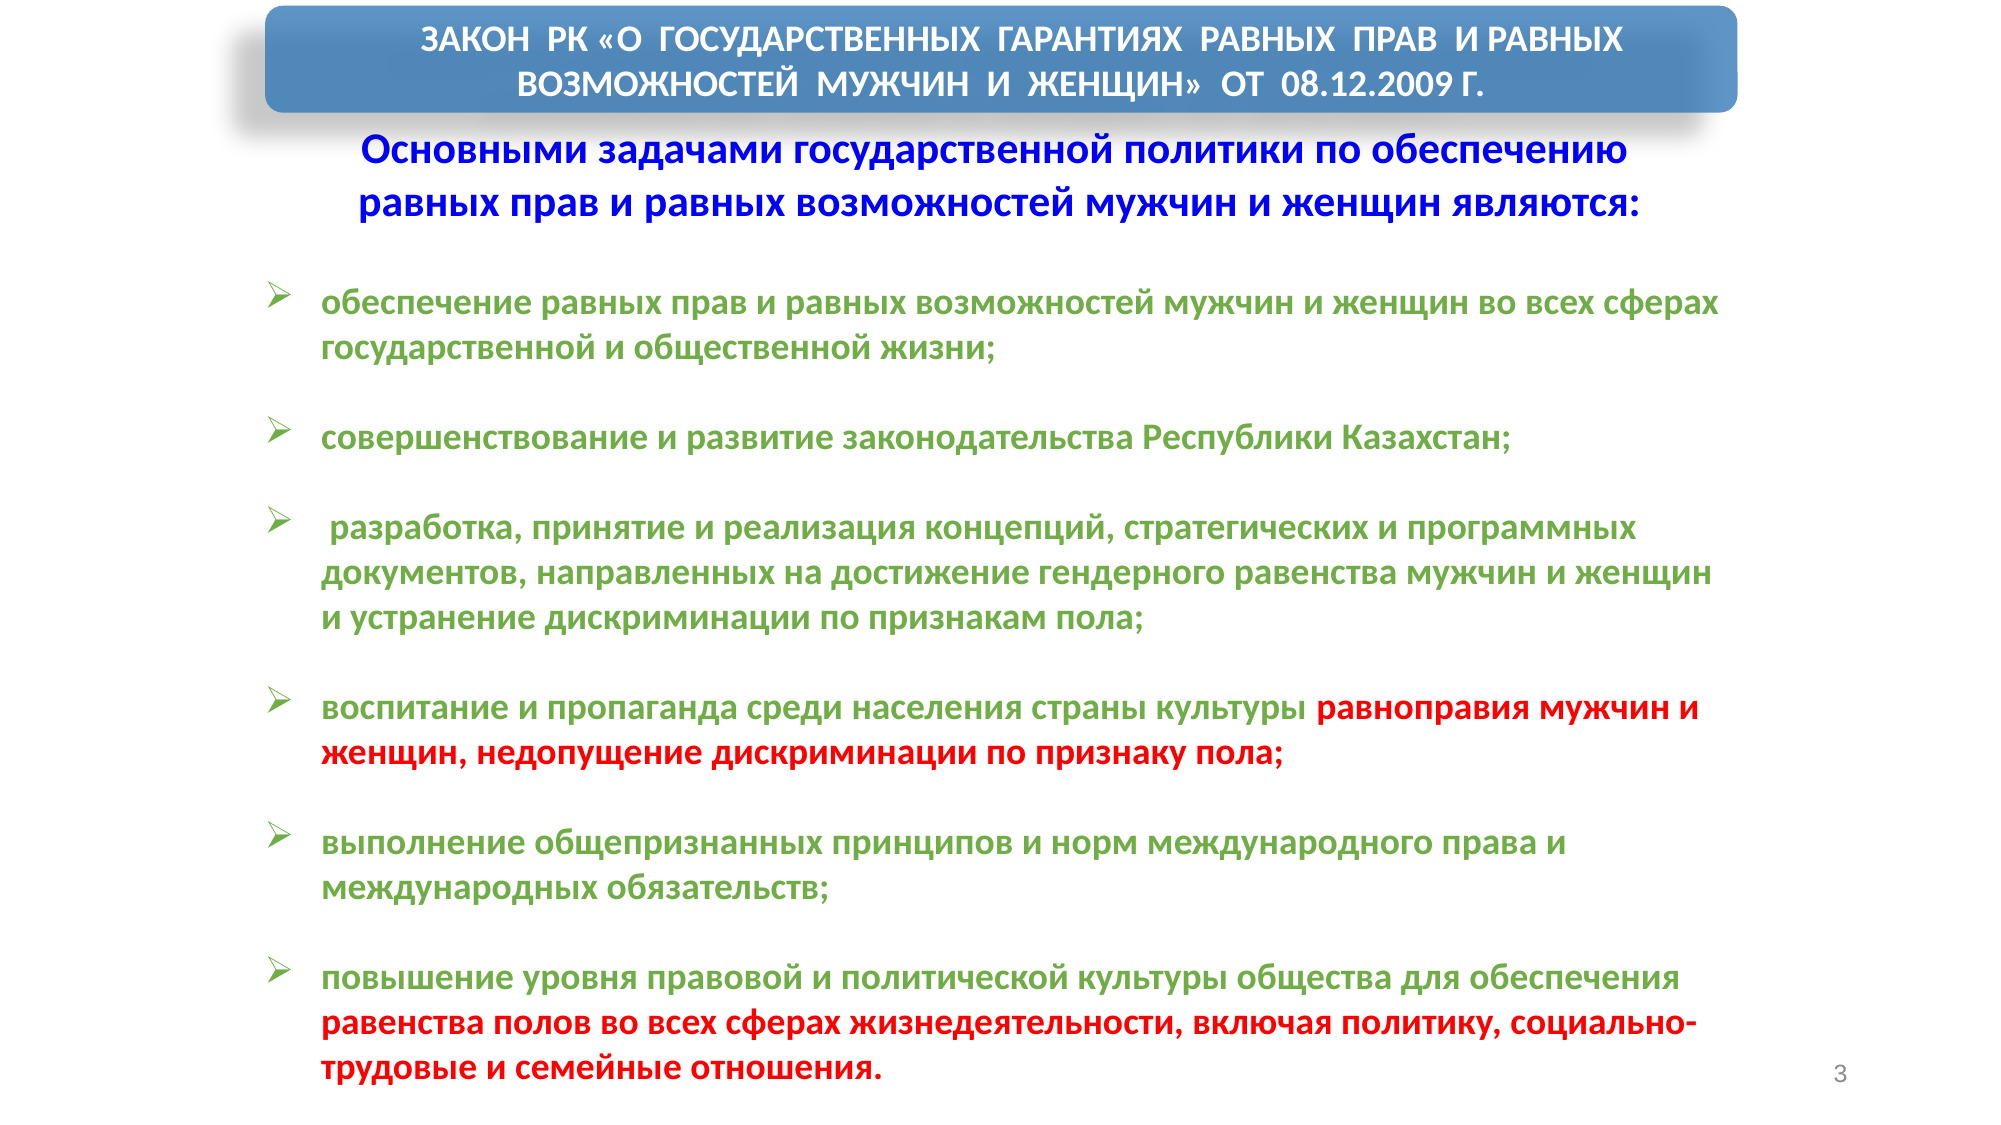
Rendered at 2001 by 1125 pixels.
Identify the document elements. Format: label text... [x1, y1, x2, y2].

slide_number 3 [1412, 1042, 1863, 1103]
text_box ЗАКОН РК «О ГОСУДАРСТВЕННЫХ ГАРАНТИЯХ РАВНЫХ ПРАВ И РАВНЫХ ВОЗМОЖНОСТЕЙ МУЖЧИН И ЖЕНЩИН» ОТ 08.12.2009 Г. [264, 4, 1739, 114]
text_box Основными задачами государственной политики по обеспечению равных прав и равных возможностей мужчин и женщин являются: обеспечение равных прав и равных возможностей мужчин и женщин во всех сферах государственной и общественной жизни; совершенствование и развитие законодательства Республики Казахстан; разработка, принятие и реализация концепций, стратегических и программных документов, направленных на достижение гендерного равенства мужчин и женщин и устранение дискриминации по признакам пола; воспитание и пропаганда среди населения страны культуры равноправия мужчин и женщин, недопущение дискриминации по признаку пола; выполнение общепризнанных принципов и норм международного права и международных обязательств; повышение уровня правовой и политической культуры общества для обеспечения равенства полов во всех сферах жизнедеятельности, включая политику, социально-трудовые и семейные отношения. [249, 112, 1750, 1095]
